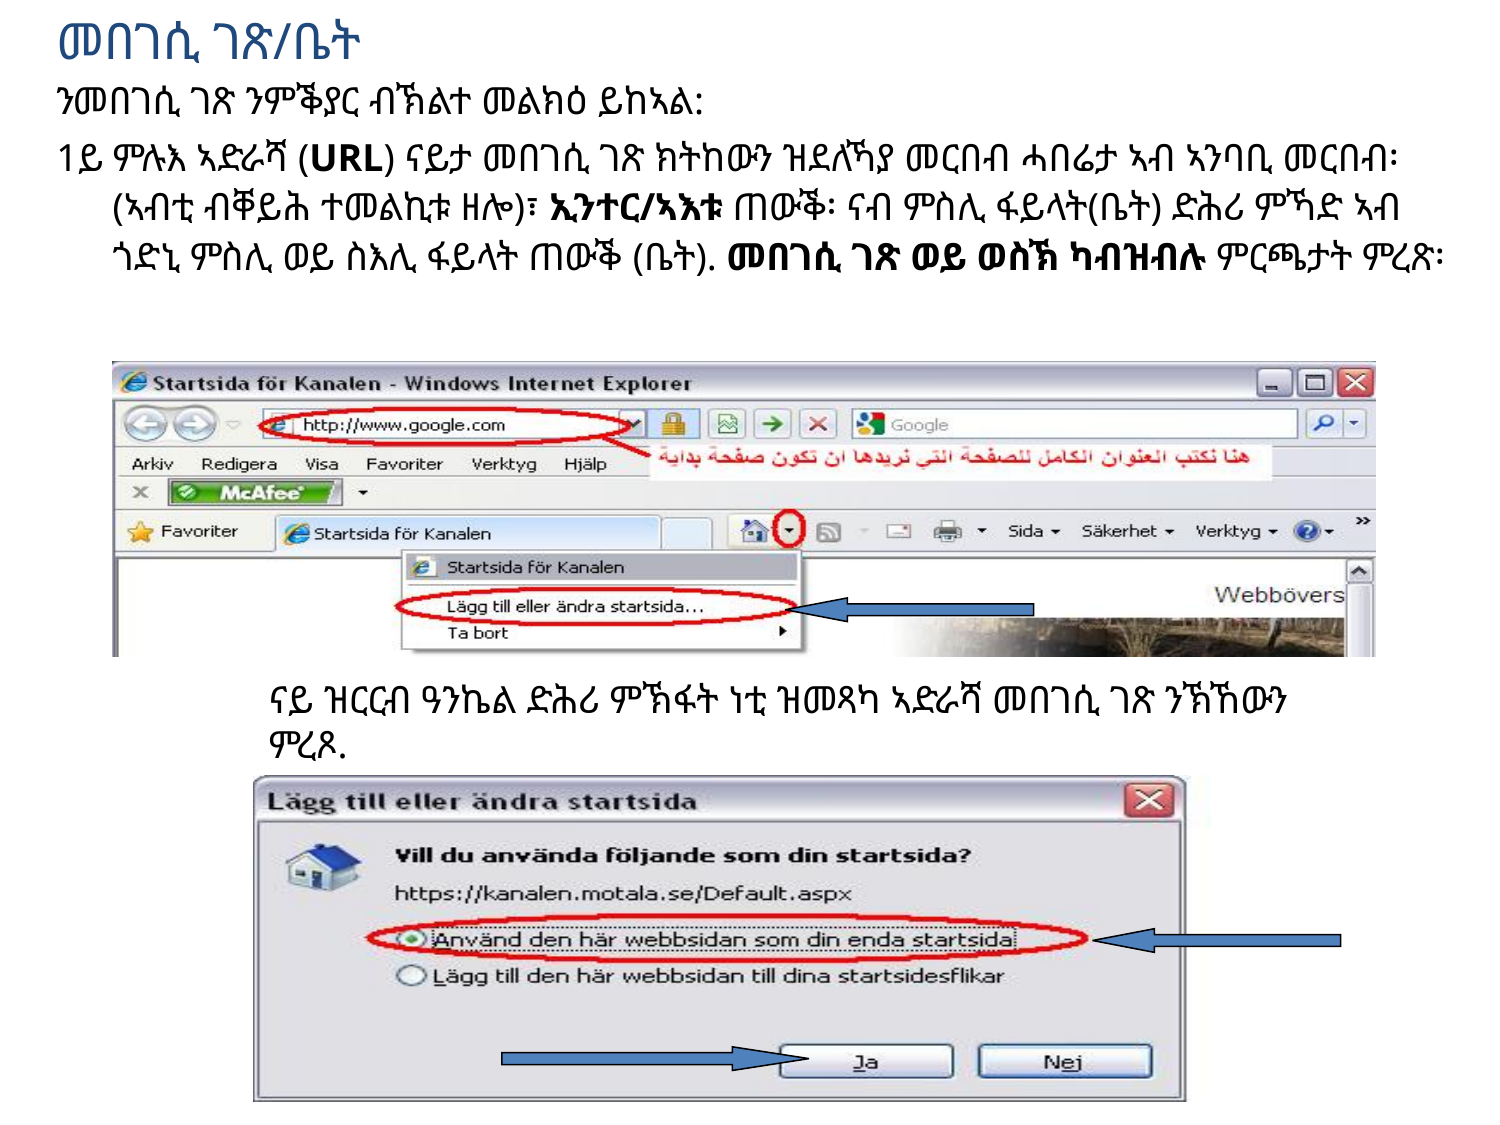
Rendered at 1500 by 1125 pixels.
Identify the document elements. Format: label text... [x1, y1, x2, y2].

picture [253, 774, 1211, 1102]
text_box [1216, 934, 1341, 947]
list ንመበገሲ ገጽ ንምቕያር ብኽልተ መልክዕ ይከኣል: 1ይ ምሉእ ኣድራሻ (URL) ናይታ መበገሲ ገጽ ክትከውን ዝደለኻያ መርበብ ሓበሬታ ኣብ ኣንባቢ መርበብ፡ (ኣብቲ ብቐይሕ ተመልኪቱ ዘሎ)፣ ኢንተር/ኣእቱ ጠውቕ፡ ናብ ምስሊ ፋይላት(ቤት) ድሕሪ ምኻድ ኣብ ጎድኒ ምስሊ ወይ ስእሊ ፋይላት ጠውቕ (ቤት). መበገሲ ገጽ ወይ ወስኽ ካብዝብሉ ምርጫታት ምረጽ፡ [41, 78, 1483, 338]
title መበገሲ ገጽ/ቤት [41, 0, 1425, 78]
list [111, 361, 1377, 658]
text_box ናይ ዝርርብ ዓንኬል ድሕሪ ምኽፋት ነቲ ዝመጻካ ኣድራሻ መበገሲ ገጽ ንኽኸውን ምረጾ. [253, 669, 1362, 774]
